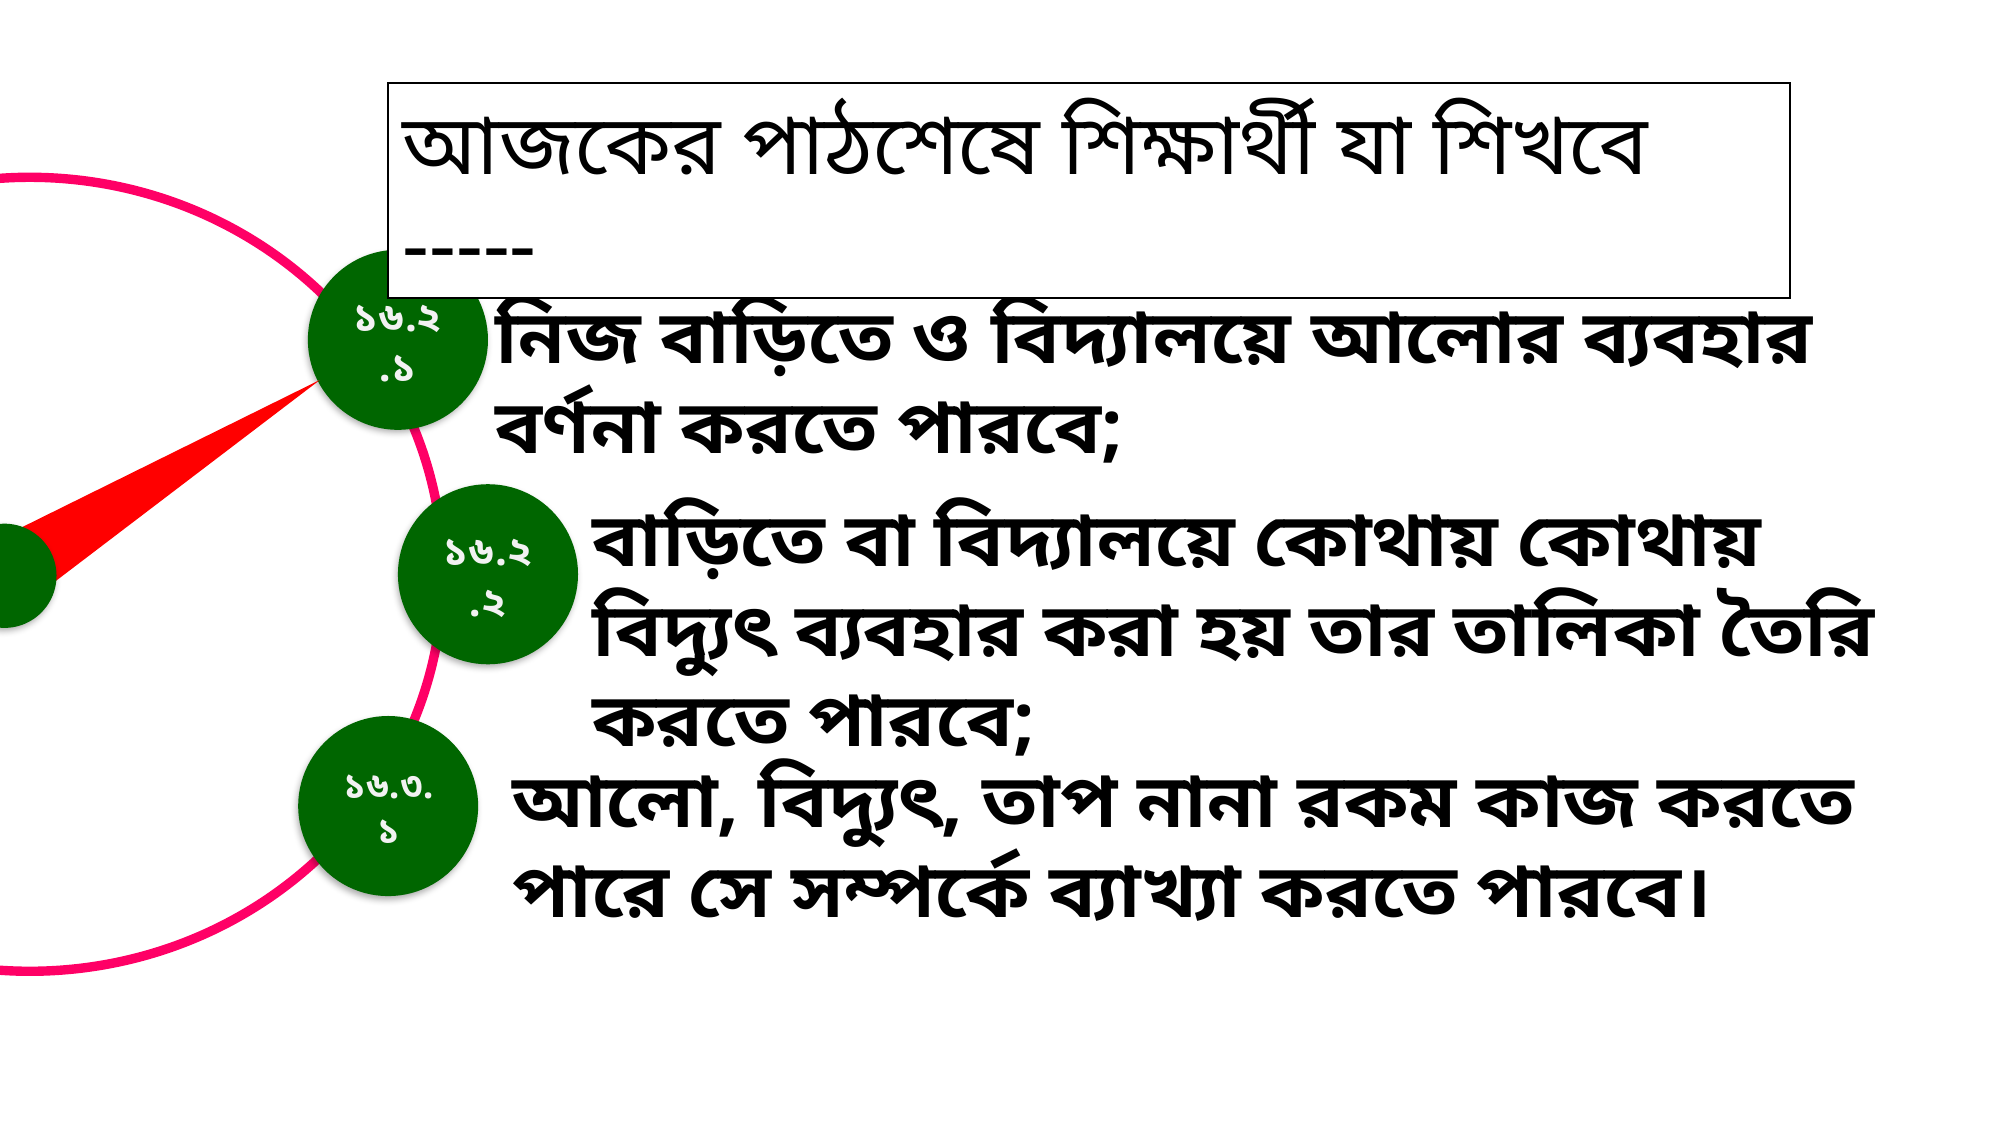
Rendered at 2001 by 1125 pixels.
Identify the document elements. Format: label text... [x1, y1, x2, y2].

text_box আজকের পাঠশেষে শিক্ষার্থী যা শিখবে ----- [387, 82, 1791, 299]
text_box [0, 176, 319, 523]
text_box বাড়িতে বা বিদ্যালয়ে কোথায় কোথায় বিদ্যুৎ ব্যবহার করা হয় তার তালিকা তৈরি করতে পারবে; [578, 484, 1950, 769]
text_box ১৬.৩.১ [297, 714, 480, 898]
text_box ১৬.২.১ [306, 249, 490, 431]
text_box [0, 387, 436, 972]
text_box নিজ বাড়িতে ও বিদ্যালয়ে আলোর ব্যবহার বর্ণনা করতে পারবে; [481, 280, 1950, 476]
text_box আলো, বিদ্যুৎ, তাপ নানা রকম কাজ করতে পারে সে সম্পর্কে ব্যাখ্যা করতে পারবে। [497, 745, 1934, 941]
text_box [0, 523, 373, 628]
text_box ১৬.২.২ [396, 483, 578, 666]
